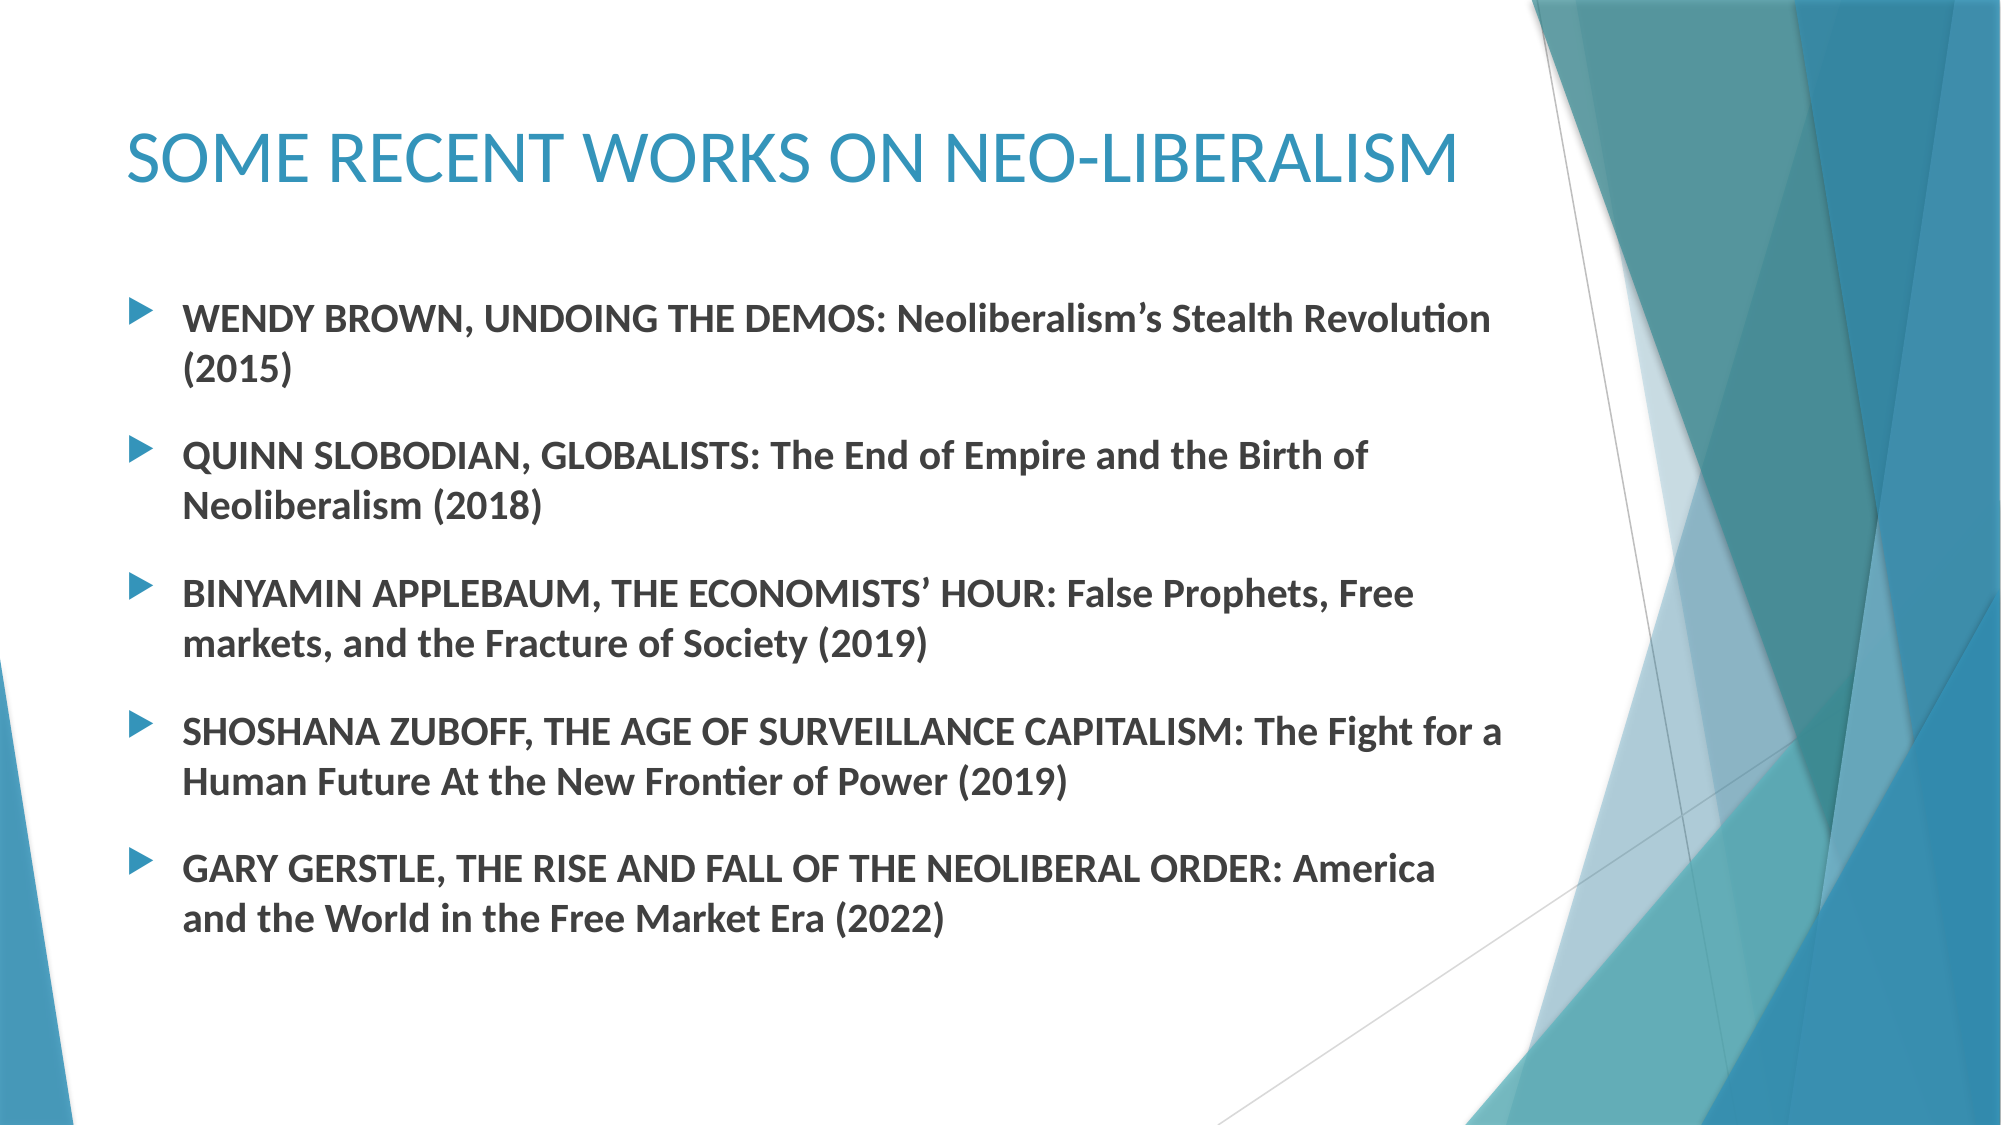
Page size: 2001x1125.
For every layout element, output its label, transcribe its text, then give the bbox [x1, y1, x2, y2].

list WENDY BROWN, UNDOING THE DEMOS: Neoliberalism’s Stealth Revolution (2015) QUINN SLOBODIAN, GLOBALISTS: The End of Empire and the Birth of Neoliberalism (2018) BINYAMIN APPLEBAUM, THE ECONOMISTS’ HOUR: False Prophets, Free markets, and the Fracture of Society (2019) SHOSHANA ZUBOFF, THE AGE OF SURVEILLANCE CAPITALISM: The Fight for a Human Future At the New Frontier of Power (2019) GARY GERSTLE, THE RISE AND FALL OF THE NEOLIBERAL ORDER: America and the World in the Free Market Era (2022) [111, 282, 1522, 982]
title SOME RECENT WORKS ON NEO-LIBERALISM [111, 99, 1575, 317]
